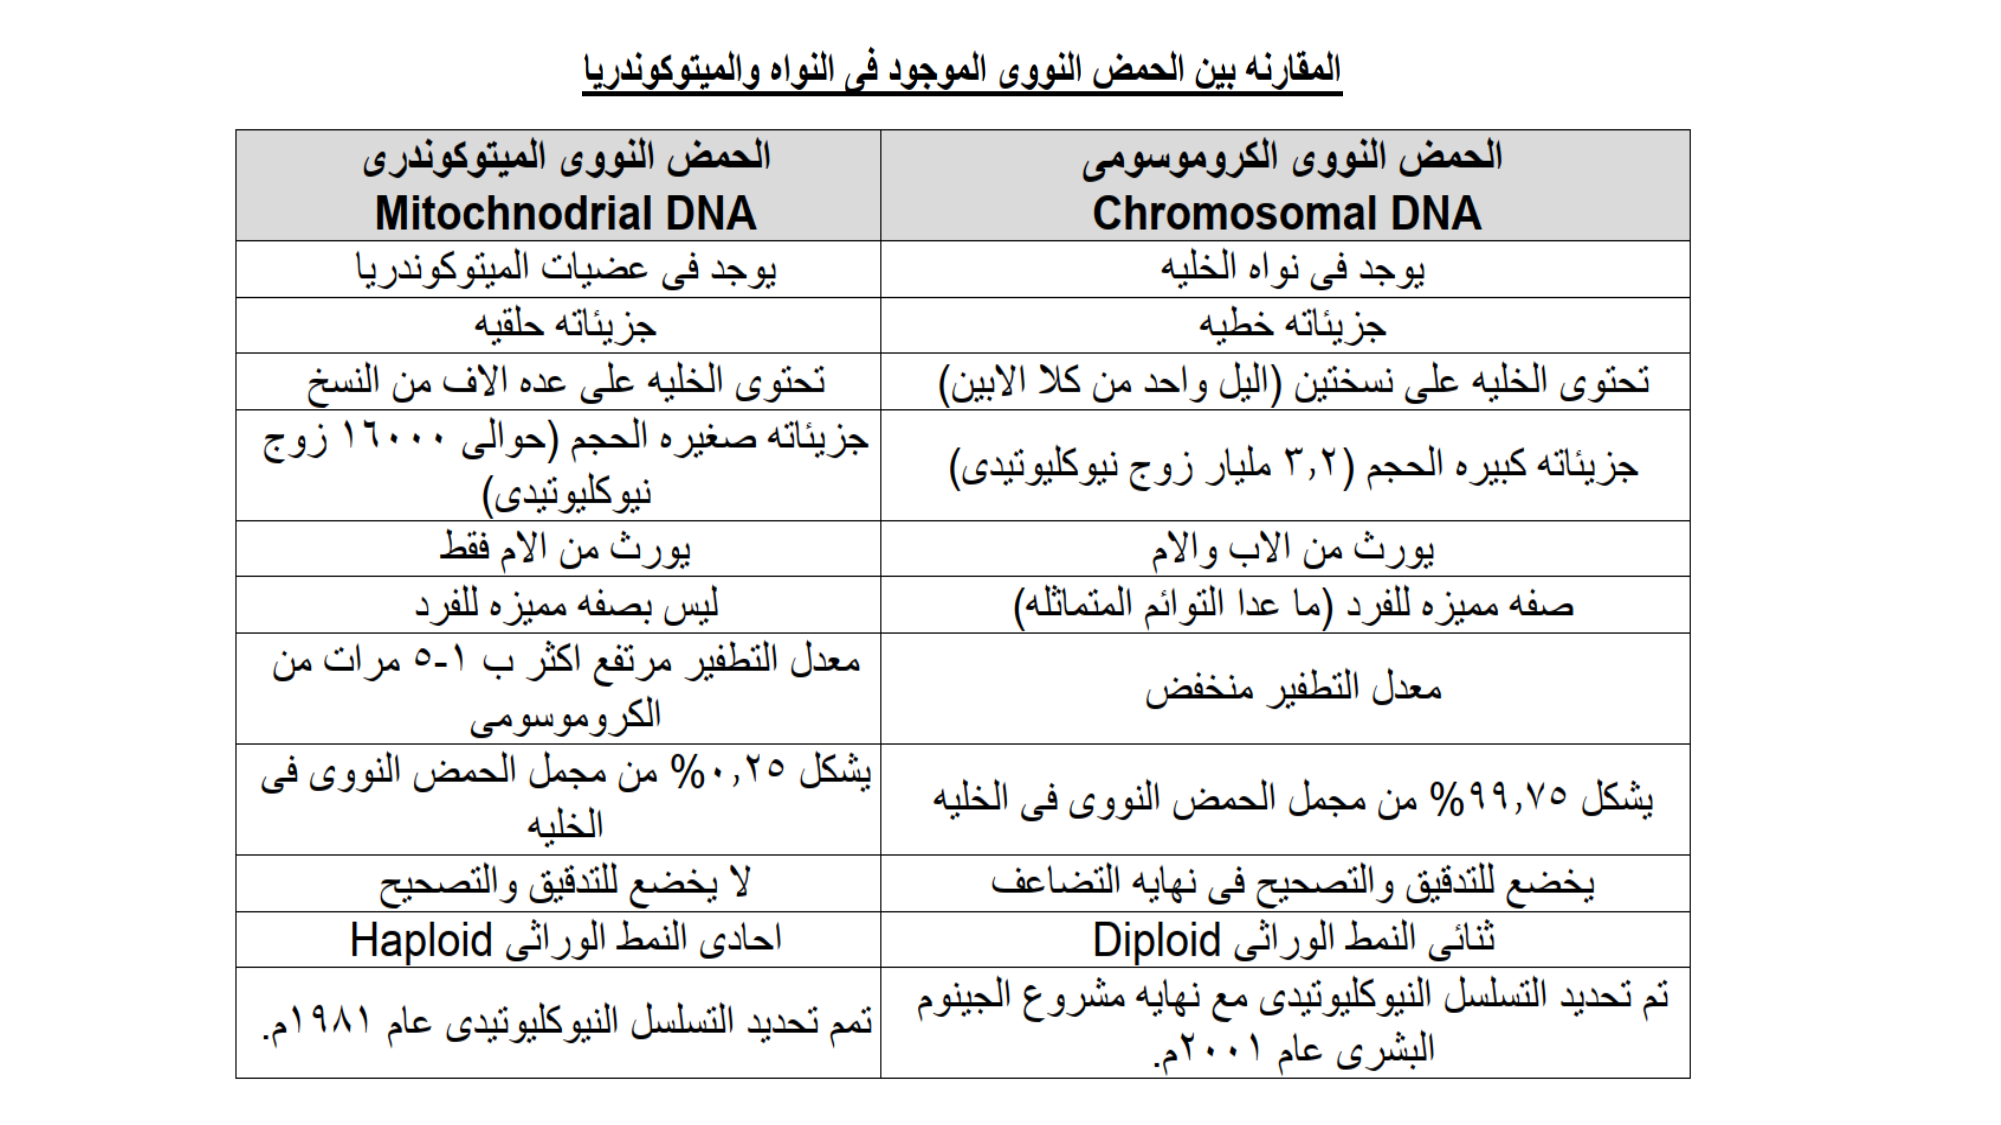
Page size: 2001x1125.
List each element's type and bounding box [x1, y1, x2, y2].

picture [582, 38, 1343, 104]
picture [226, 124, 1698, 1083]
